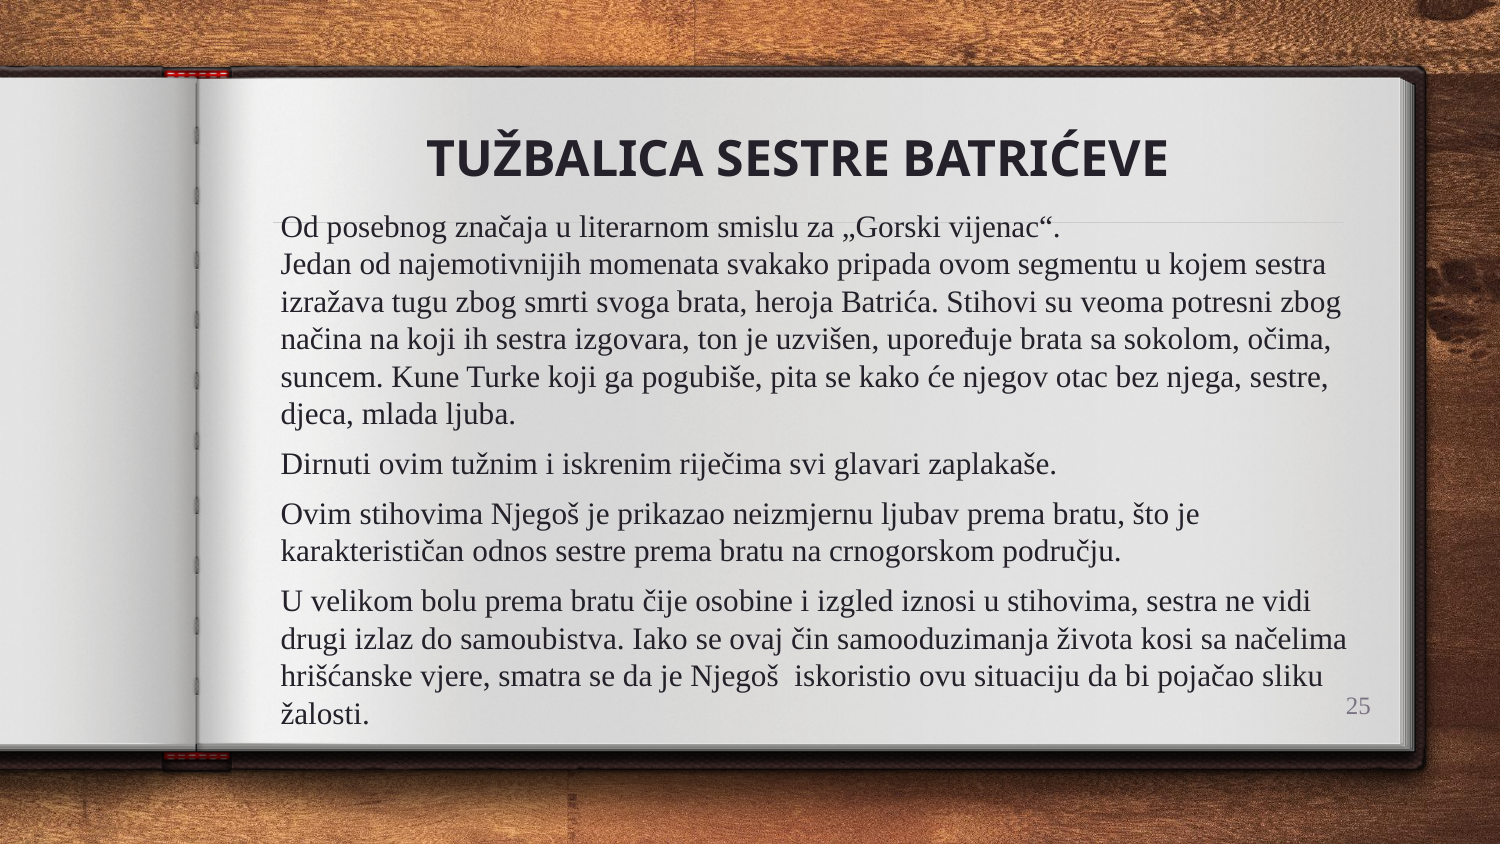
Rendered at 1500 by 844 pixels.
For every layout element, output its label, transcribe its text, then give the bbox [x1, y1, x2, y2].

title TUŽBALICA SESTRE BATRIĆEVE [255, 87, 1341, 191]
picture [0, 0, 1500, 844]
list Od posebnog značaja u literarnom smislu za „Gorski vijenac“. Jedan od najemotivnijih momenata svakako pripada ovom segmentu u kojem sestra izražava tugu zbog smrti svoga brata, heroja Batrića. Stihovi su veoma potresni zbog načina na koji ih sestra izgovara, ton je uzvišen, upoređuje brata sa sokolom, očima, suncem. Kune Turke koji ga pogubiše, pita se kako će njegov otac bez njega, sestre, djeca, mlada ljuba. Dirnuti ovim tužnim i iskrenim riječima svi glavari zaplakaše. Ovim stihovima Njegoš je prikazao neizmjernu ljubav prema bratu, što je karakterističan odnos sestre prema bratu na crnogorskom području. U velikom bolu prema bratu čije osobine i izgled iznosi u stihovima, sestra ne vidi drugi izlaz do samoubistva. Iako se ovaj čin samooduzimanja života kosi sa načelima hrišćanske vjere, smatra se da je Njegoš iskoristio ovu situaciju da bi pojačao sliku žalosti. [255, 191, 1398, 691]
slide_number 25 [1295, 672, 1386, 737]
